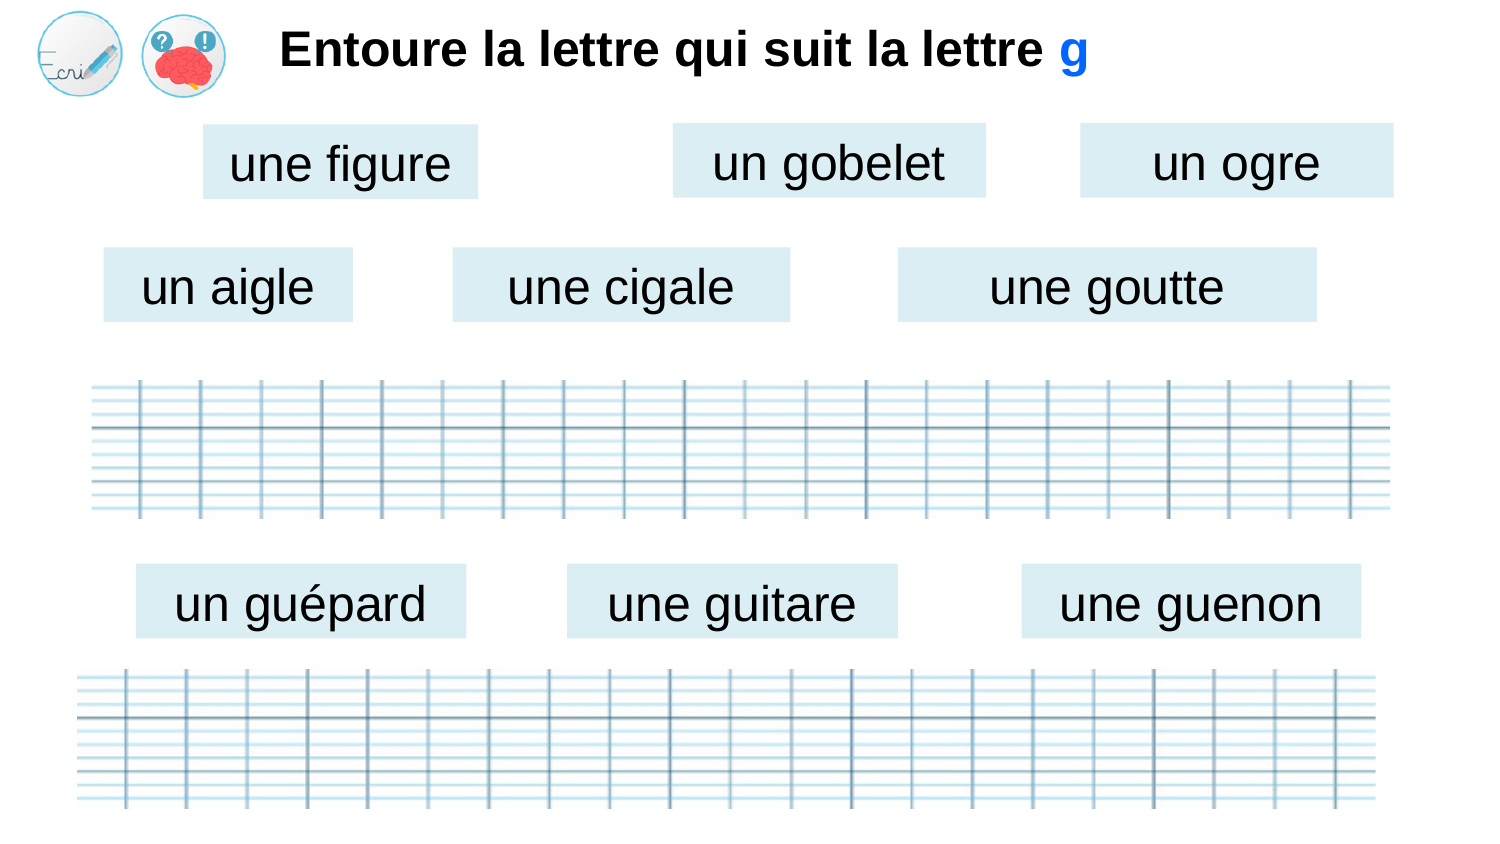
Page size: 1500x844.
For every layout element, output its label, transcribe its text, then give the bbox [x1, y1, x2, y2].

text_box une cigale [452, 247, 791, 323]
picture [36, 9, 125, 102]
text_box un gobelet [672, 122, 987, 198]
picture [91, 379, 1391, 520]
text_box un guépard [135, 563, 467, 639]
text_box un aigle [103, 247, 353, 323]
text_box une guitare [567, 563, 898, 639]
text_box une guenon [1021, 563, 1362, 639]
picture [135, 9, 229, 102]
text_box un ogre [1080, 122, 1394, 198]
text_box une goutte [897, 247, 1317, 323]
text_box Entoure la lettre qui suit la lettre g [265, 9, 1316, 85]
text_box une figure [203, 124, 479, 199]
picture [76, 669, 1376, 809]
